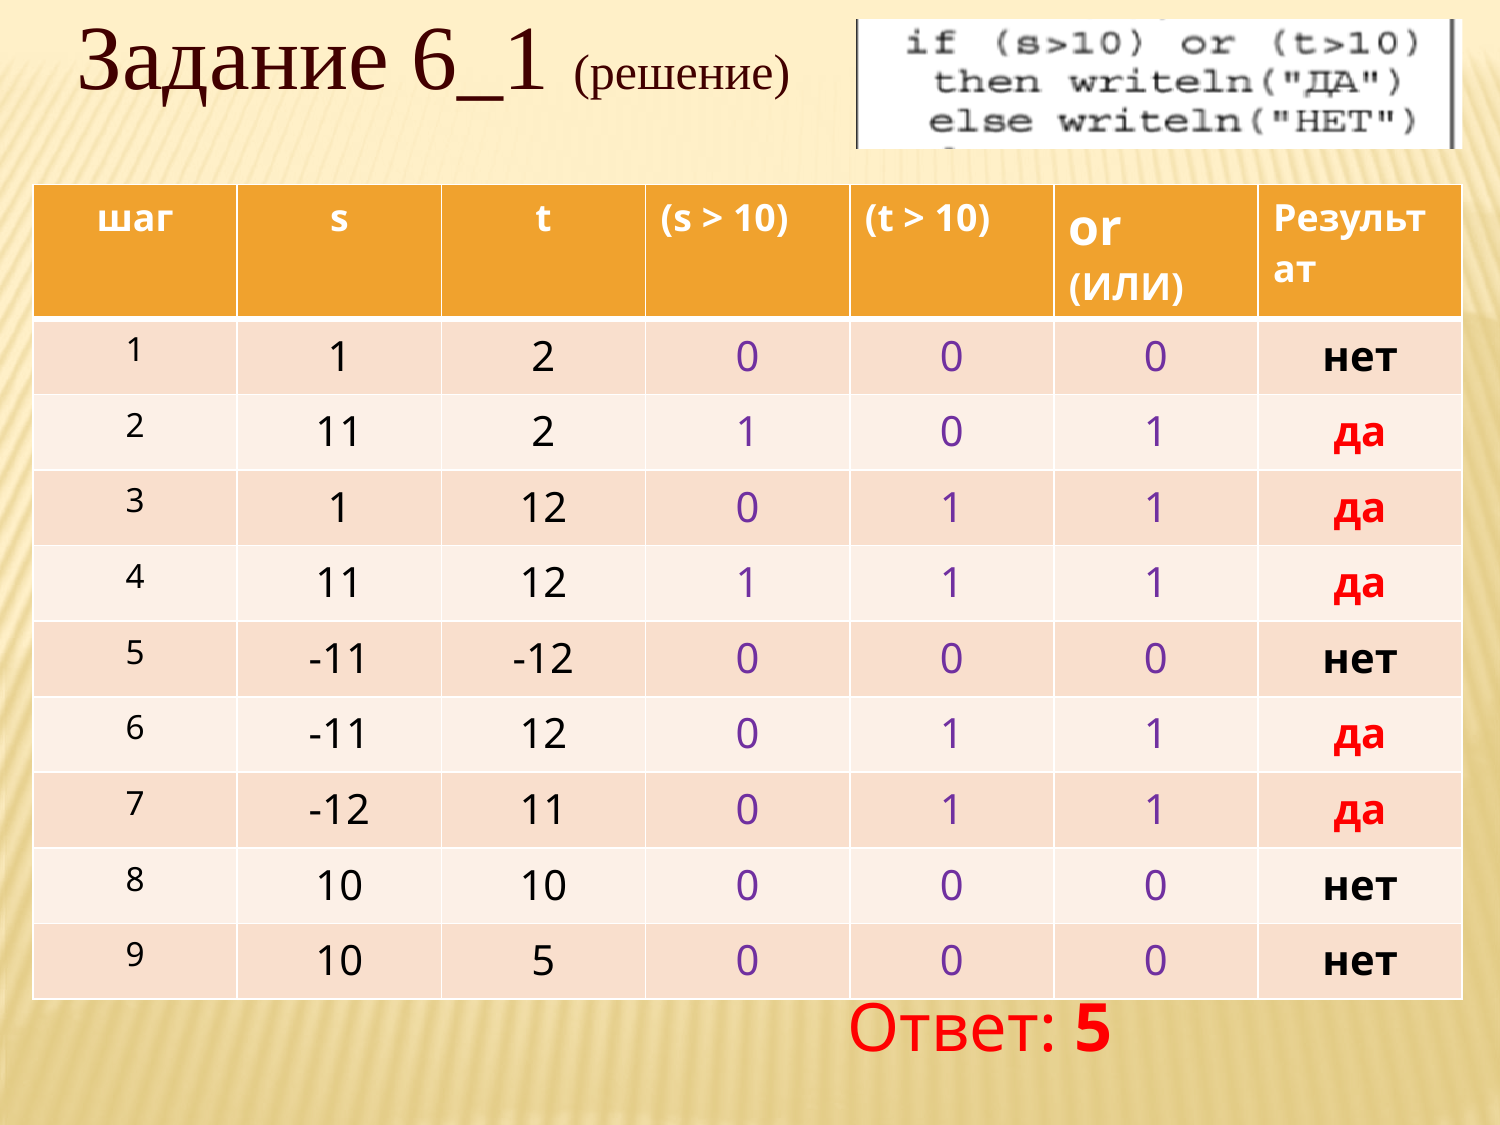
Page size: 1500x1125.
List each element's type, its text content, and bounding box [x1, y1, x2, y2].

table_cell да [1259, 471, 1461, 545]
table_cell 0 [1055, 924, 1257, 977]
table_cell 12 [442, 698, 645, 771]
table_cell 1 [34, 322, 236, 394]
table_cell 0 [1055, 849, 1257, 923]
table_cell 1 [646, 546, 849, 620]
table_cell 1 [851, 698, 1053, 771]
table_cell 1 [851, 471, 1053, 545]
table_header (t > 10) [851, 185, 1053, 316]
table_cell 0 [851, 322, 1053, 394]
table_cell 2 [442, 322, 645, 394]
table_cell 0 [646, 849, 849, 923]
table_cell 0 [646, 773, 849, 847]
table_cell 12 [442, 471, 645, 545]
table_header (s > 10) [646, 185, 849, 316]
table_cell да [1259, 395, 1461, 469]
table_cell 0 [646, 698, 849, 771]
picture [855, 18, 1463, 150]
table_cell да [1259, 546, 1461, 620]
table_cell да [1259, 773, 1461, 847]
table_cell 12 [442, 546, 645, 620]
table_cell 10 [238, 924, 441, 998]
table_cell 11 [238, 395, 441, 469]
table_cell 3 [34, 471, 236, 545]
table_cell 1 [851, 773, 1053, 847]
table_cell 1 [1055, 773, 1257, 847]
table_cell 2 [442, 395, 645, 469]
table_cell 0 [1055, 322, 1257, 394]
table_cell 0 [1055, 622, 1257, 696]
table_header or (ИЛИ) [1055, 185, 1257, 316]
table_cell 0 [646, 471, 849, 545]
table_cell 0 [646, 322, 849, 394]
table_cell 1 [646, 395, 849, 469]
table_cell 6 [34, 698, 236, 771]
table_cell 7 [34, 773, 236, 847]
table_cell 1 [1055, 698, 1257, 771]
table_cell 0 [851, 924, 1053, 977]
table_cell нет [1259, 849, 1461, 923]
table_cell 0 [646, 622, 849, 696]
table_cell -12 [238, 773, 441, 847]
table_cell 0 [851, 622, 1053, 696]
table_cell 8 [34, 849, 236, 923]
table_header Результат [1259, 185, 1461, 316]
table_cell нет [1259, 622, 1461, 696]
table_cell нет [1259, 924, 1461, 998]
table_cell 4 [34, 546, 236, 620]
table_cell 1 [1055, 546, 1257, 620]
table_cell 11 [238, 546, 441, 620]
table_cell нет [1259, 322, 1461, 394]
table_cell 0 [851, 849, 1053, 923]
table_cell -12 [442, 622, 645, 696]
table_cell 10 [442, 849, 645, 923]
table_cell 10 [238, 849, 441, 923]
table_cell 1 [1055, 395, 1257, 469]
table_cell 1 [1055, 471, 1257, 545]
table_cell 1 [851, 546, 1053, 620]
table_cell 1 [238, 322, 441, 394]
table_cell 5 [442, 924, 645, 998]
table_cell -11 [238, 698, 441, 771]
table_cell -11 [238, 622, 441, 696]
table_cell 9 [34, 924, 236, 998]
table_cell 11 [442, 773, 645, 847]
table_cell 2 [34, 395, 236, 469]
table_cell 0 [646, 924, 849, 998]
table_header s [238, 185, 441, 316]
table_cell да [1259, 698, 1461, 771]
table_header шаг [34, 185, 236, 316]
table_cell 1 [238, 471, 441, 545]
text_box Ответ: 5 [832, 977, 1258, 1073]
text_box Задание 6_1 (решение) [61, 18, 853, 116]
table_header t [442, 185, 645, 316]
table_cell 0 [851, 395, 1053, 469]
table_cell 5 [34, 622, 236, 696]
